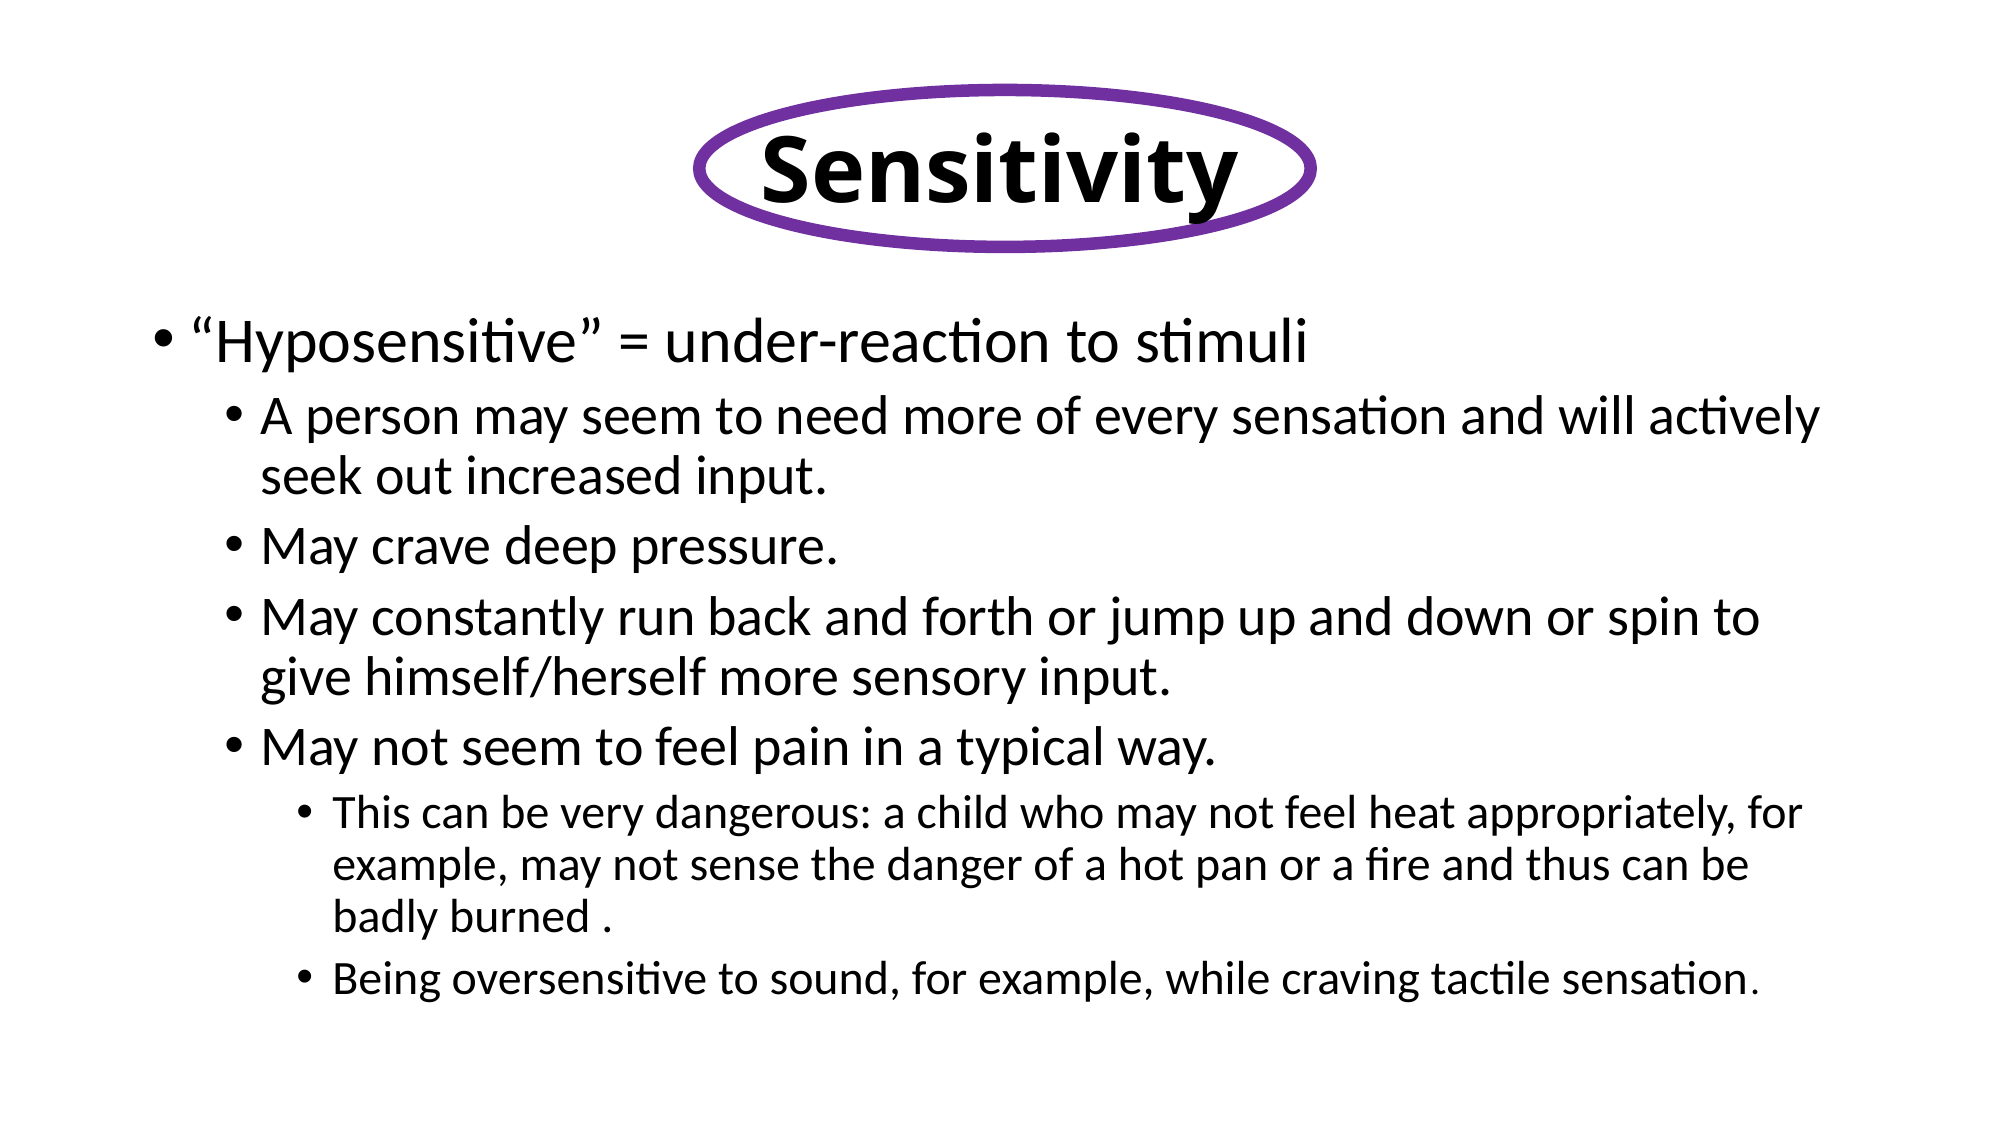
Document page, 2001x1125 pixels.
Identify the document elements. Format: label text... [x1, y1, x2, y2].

title Sensitivity [137, 64, 1863, 282]
list “Hyposensitive” = under-reaction to stimuli A person may seem to need more of every sensation and will actively seek out increased input. May crave deep pressure. May constantly run back and forth or jump up and down or spin to give himself/herself more sensory input. May not seem to feel pain in a typical way. This can be very dangerous: a child who may not feel heat appropriately, for example, may not sense the danger of a hot pan or a fire and thus can be badly burned . Being oversensitive to sound, for example, while craving tactile sensation. [137, 299, 1863, 1014]
